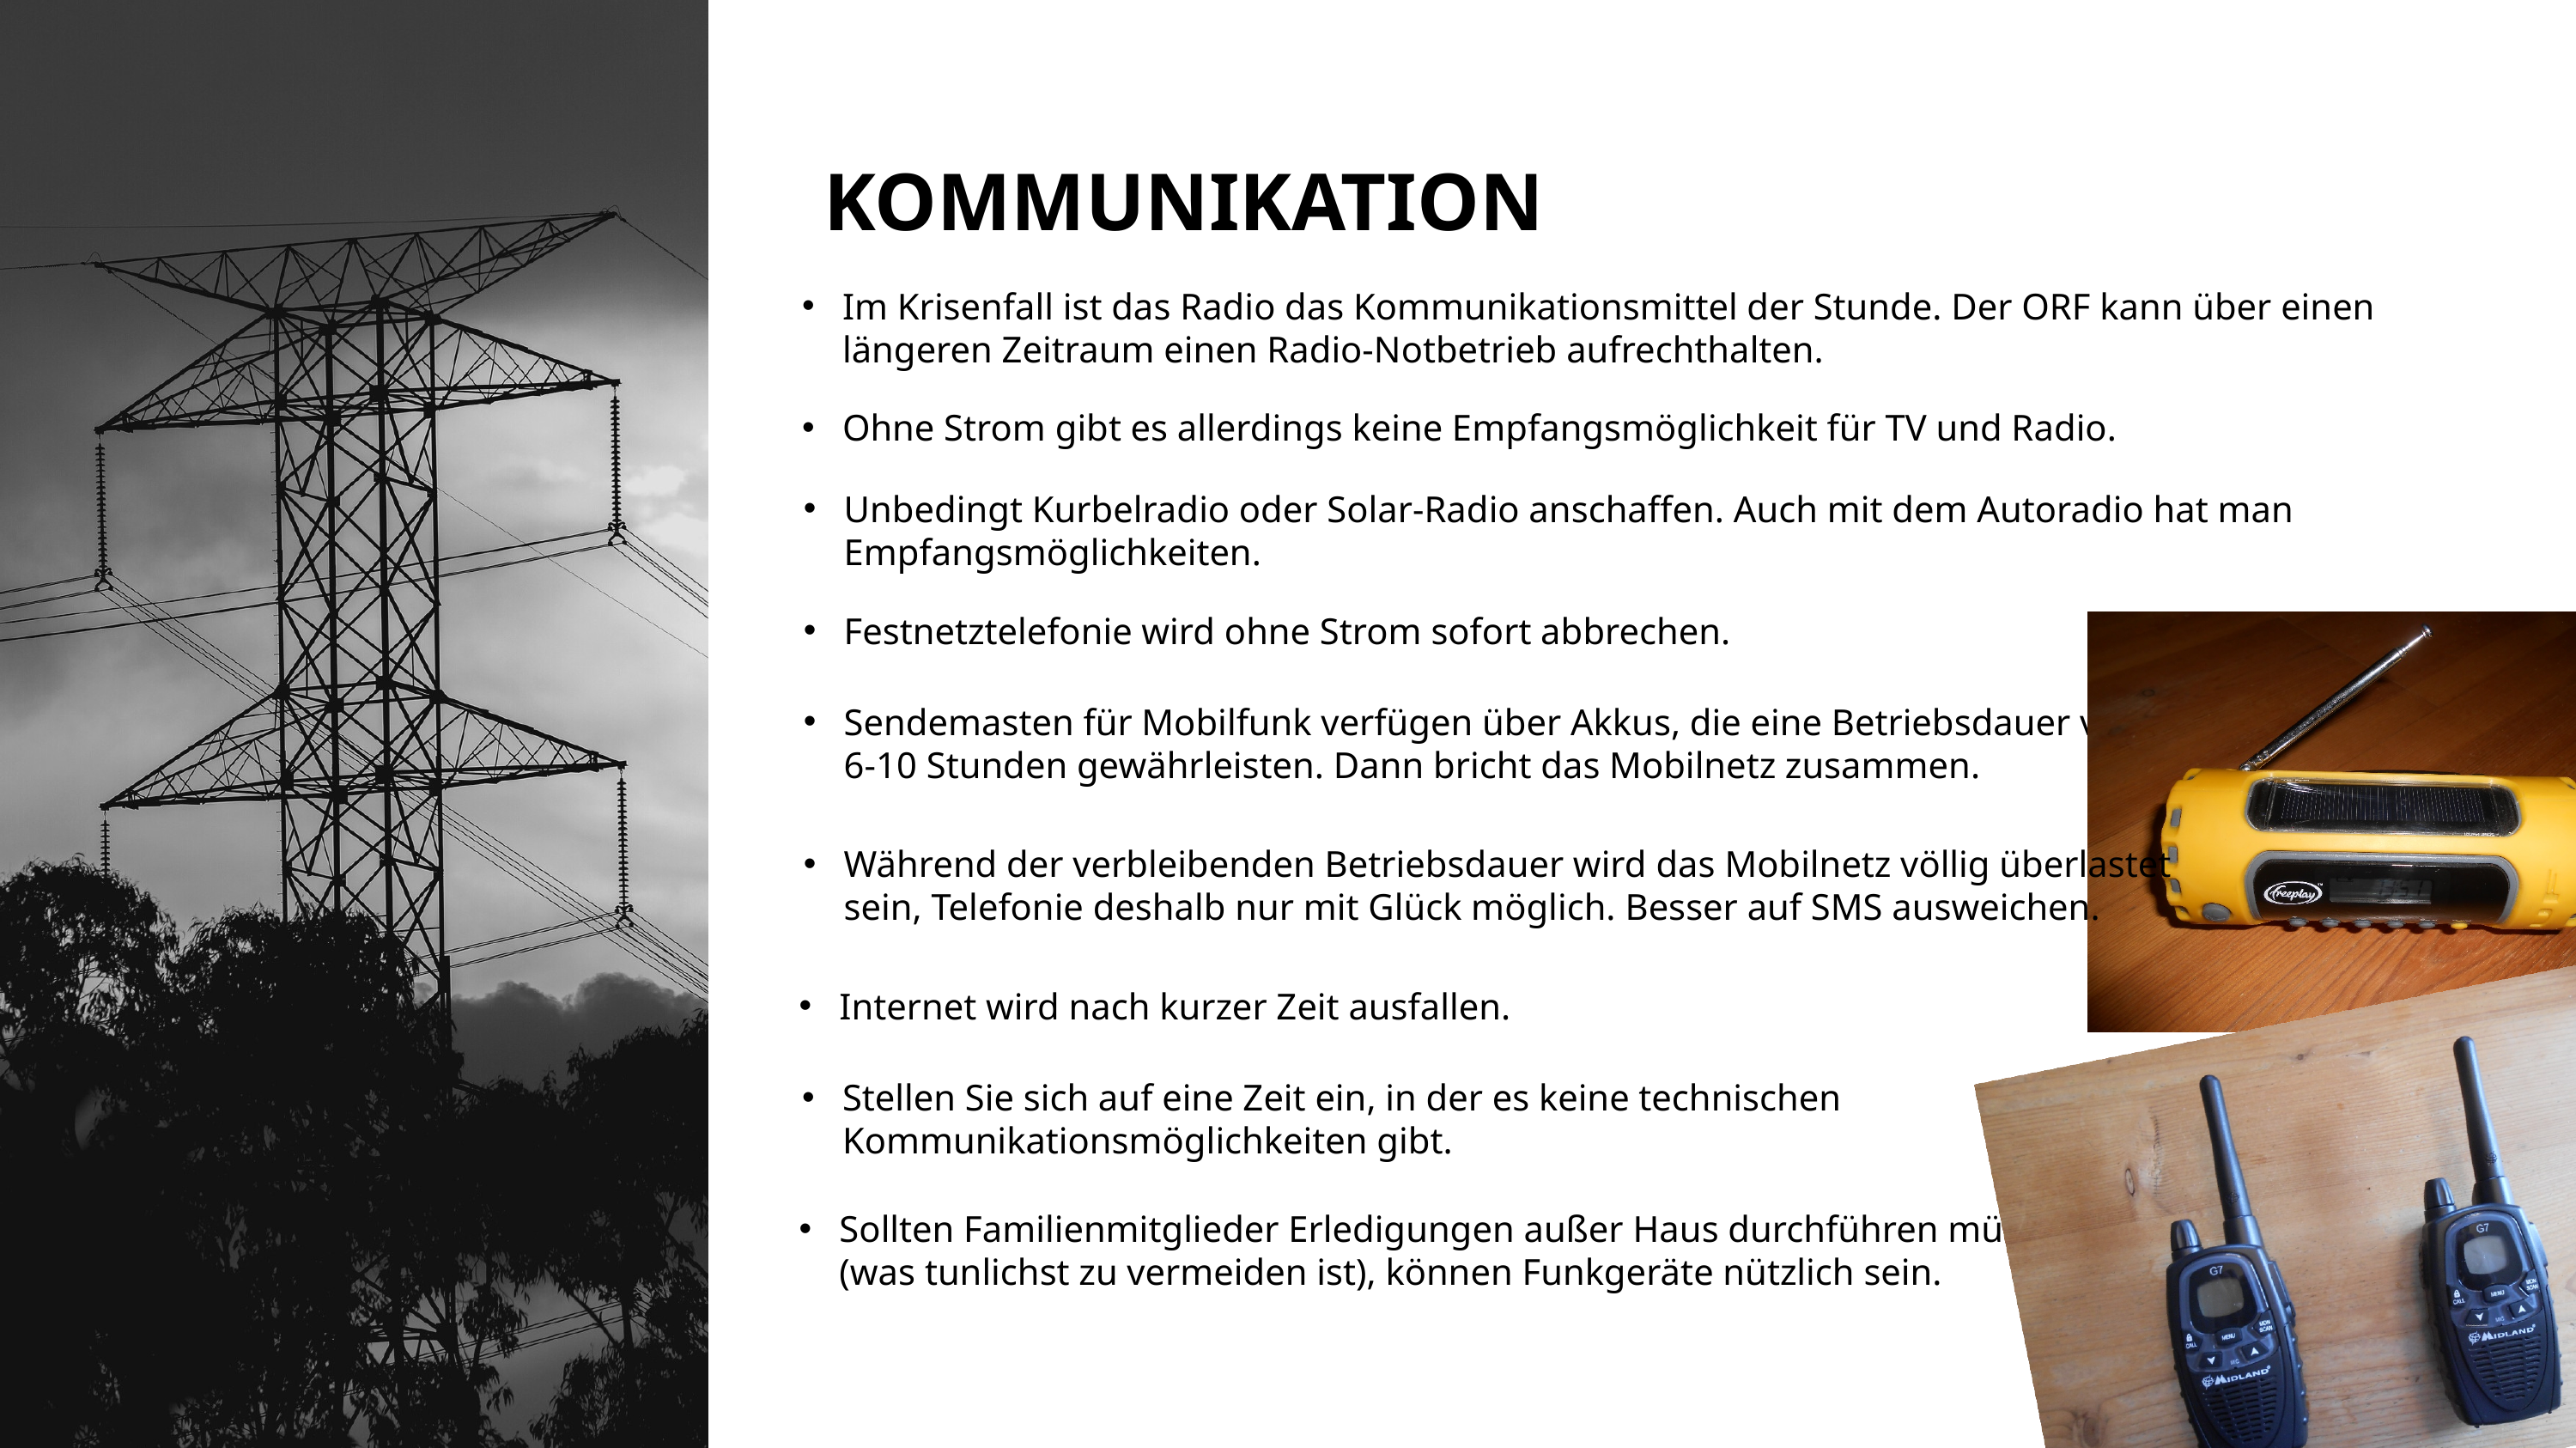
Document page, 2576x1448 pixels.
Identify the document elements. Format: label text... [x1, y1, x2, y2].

picture [0, 0, 709, 1448]
text_box Unbedingt Kurbelradio oder Solar-Radio anschaffen. Auch mit dem Autoradio hat man Empfangsmöglichkeiten. [791, 480, 2434, 579]
text_box Ohne Strom gibt es allerdings keine Empfangsmöglichkeit für TV und Radio. [789, 399, 2433, 455]
text_box Stellen Sie sich auf eine Zeit ein, in der es keine technischen Kommunikationsmöglichkeiten gibt. [789, 1068, 2008, 1168]
text_box KOMMUNIKATION [811, 145, 2576, 253]
text_box Internet wird nach kurzer Zeit ausfallen. [786, 976, 2083, 1033]
text_box Sollten Familienmitglieder Erledigungen außer Haus durchführen müssen (was tunlichst zu vermeiden ist), können Funkgeräte nützlich sein. [786, 1200, 2008, 1299]
text_box Während der verbleibenden Betriebsdauer wird das Mobilnetz völlig überlastet sein, Telefonie deshalb nur mit Glück möglich. Besser auf SMS ausweichen. [791, 835, 2083, 934]
text_box Im Krisenfall ist das Radio das Kommunikationsmittel der Stunde. Der ORF kann über einen längeren Zeitraum einen Radio-Notbetrieb aufrechthalten. [789, 277, 2433, 376]
picture [1975, 611, 2576, 1448]
text_box Festnetztelefonie wird ohne Strom sofort abbrechen. [791, 601, 2434, 658]
text_box Sendemasten für Mobilfunk verfügen über Akkus, die eine Betriebsdauer von 6-10 Stunden gewährleisten. Dann bricht das Mobilnetz zusammen. [791, 693, 2083, 792]
